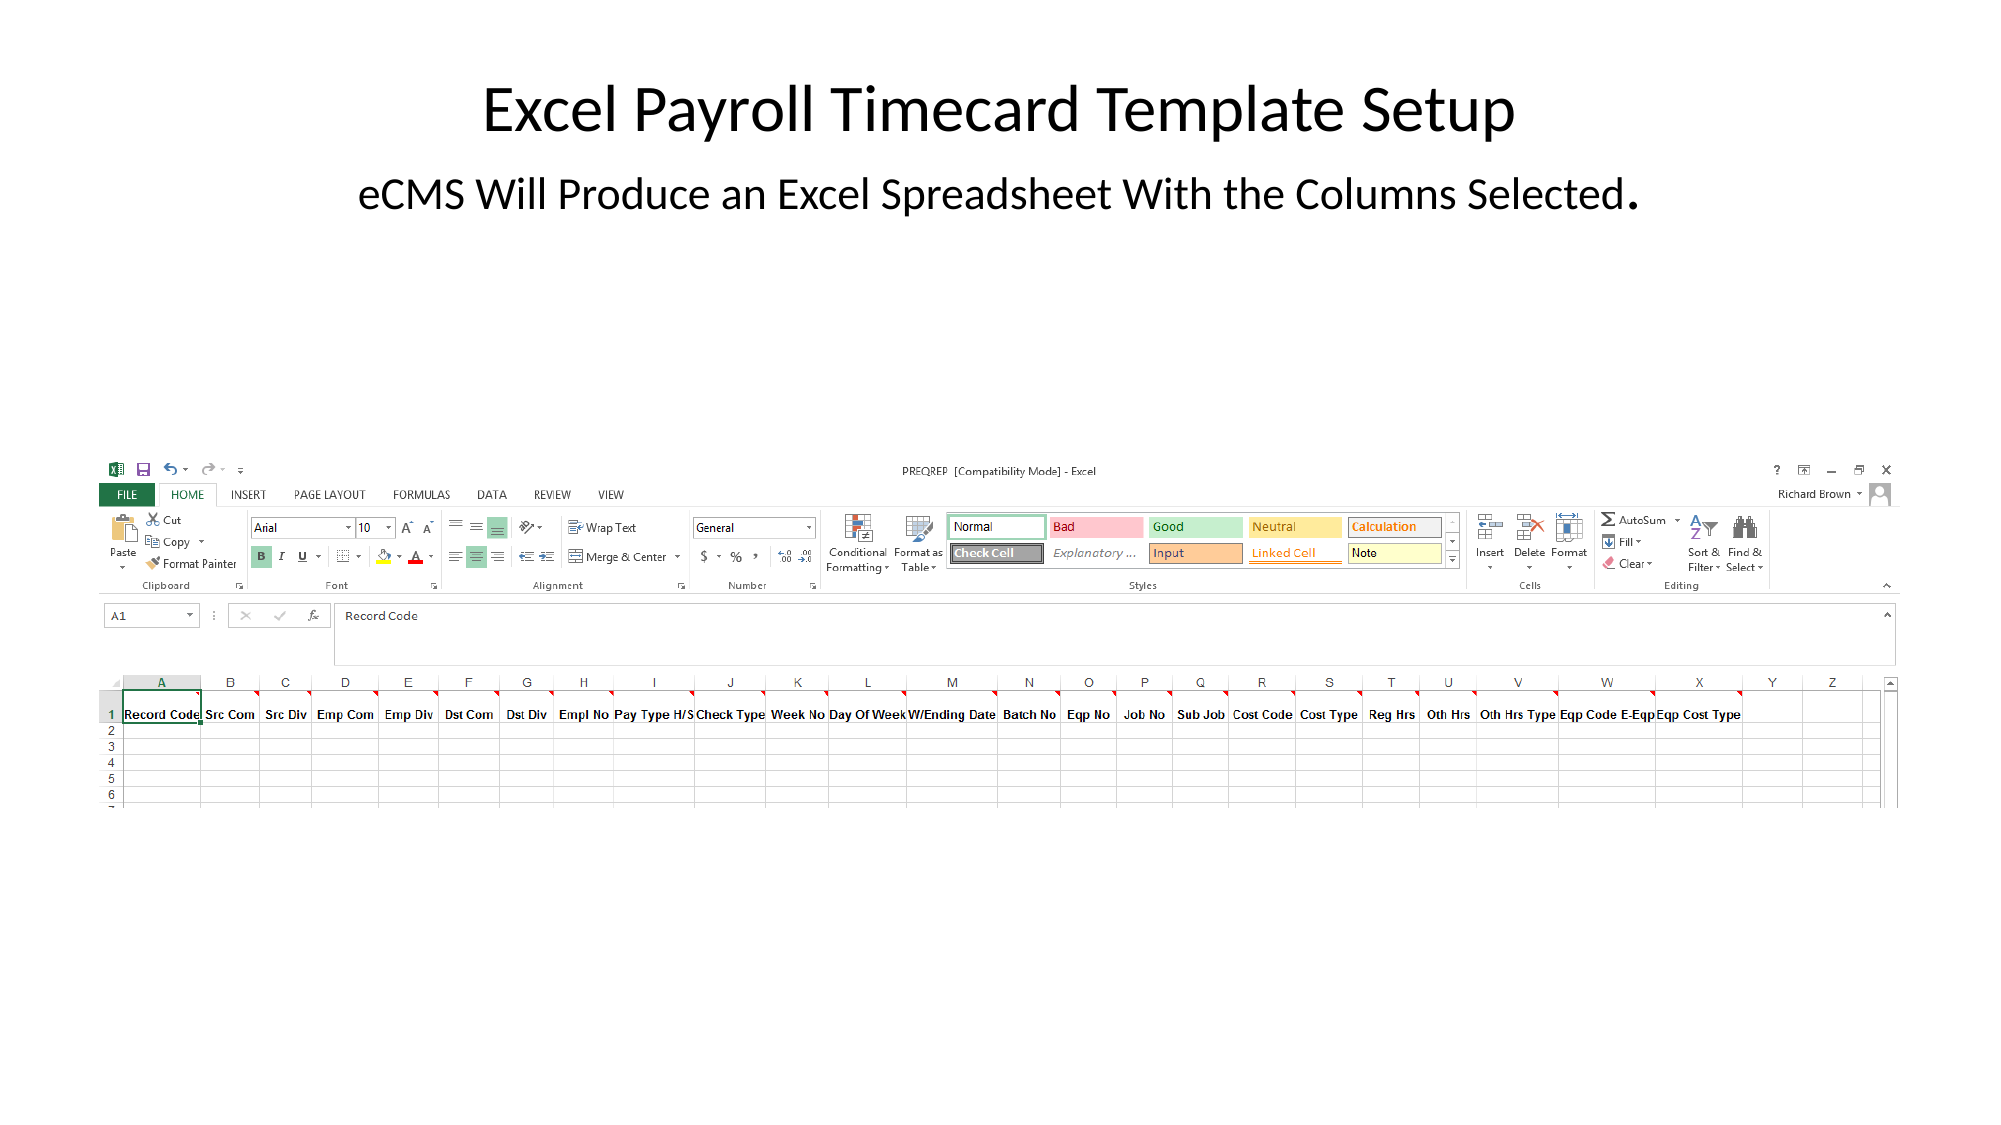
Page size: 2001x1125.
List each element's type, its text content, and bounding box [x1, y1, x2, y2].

title Excel Payroll Timecard Template Setup eCMS Will Produce an Excel Spreadsheet With the Columns Selected. [324, 50, 1675, 238]
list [99, 459, 1901, 808]
